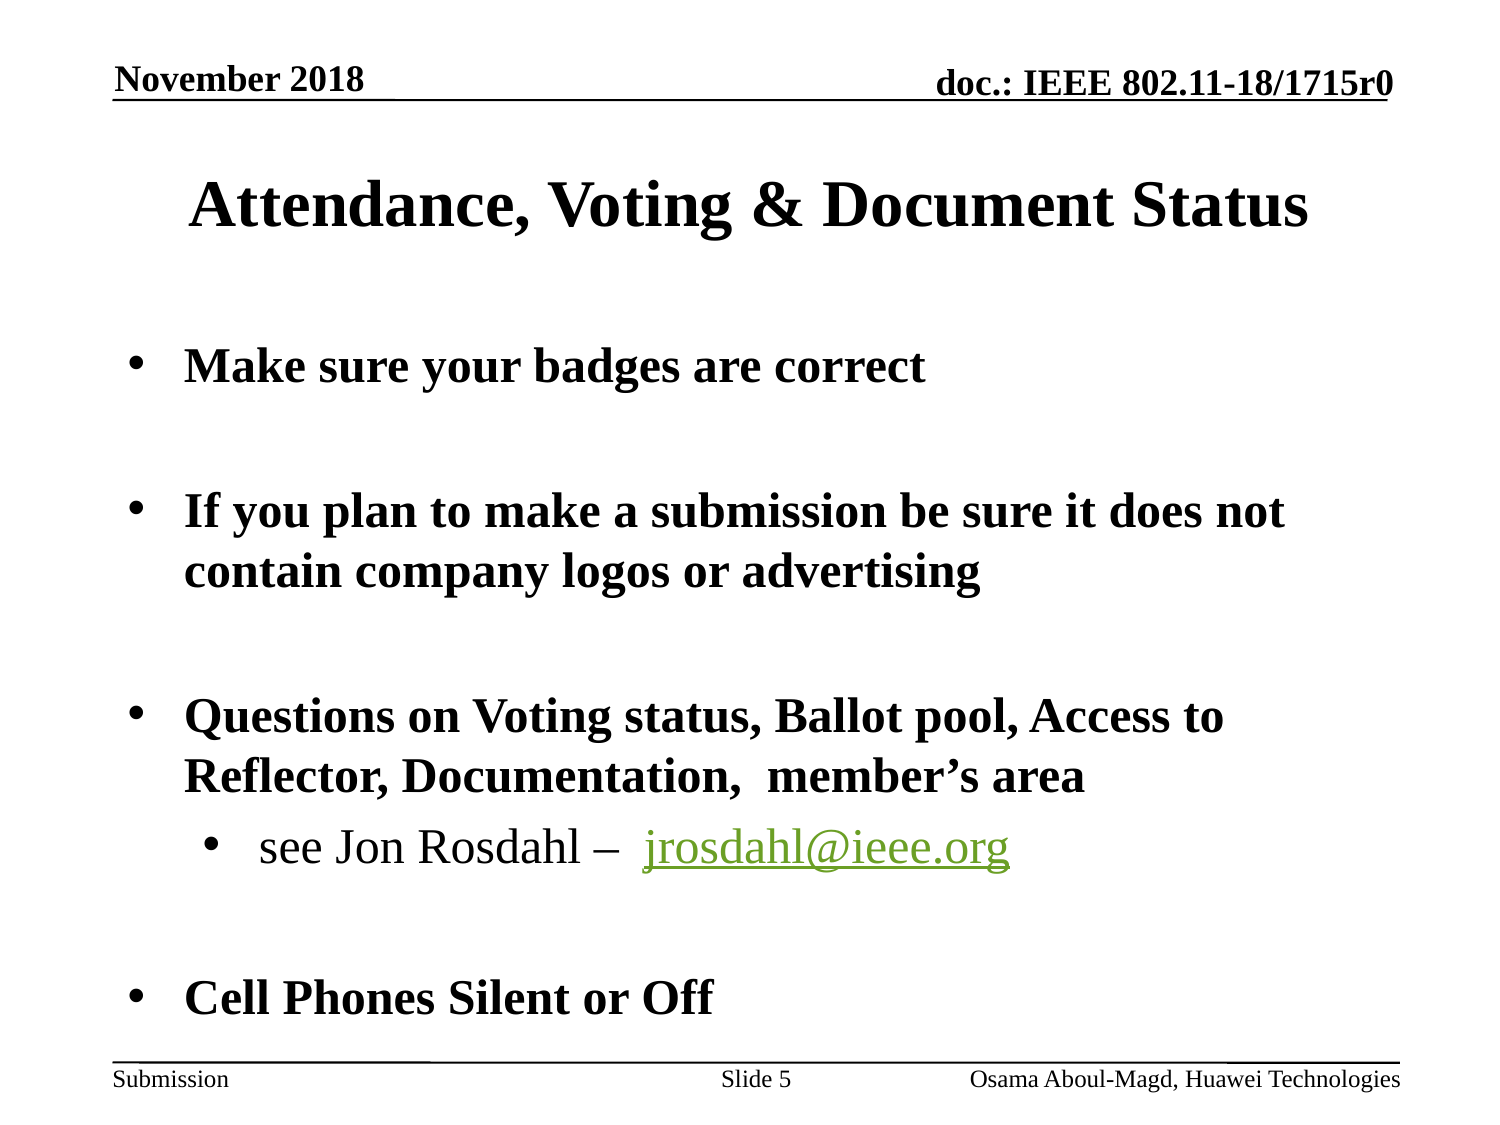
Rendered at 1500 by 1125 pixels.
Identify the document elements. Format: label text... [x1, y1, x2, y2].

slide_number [114, 54, 423, 100]
footer Osama Aboul-Magd, Huawei Technologies [878, 1061, 1402, 1093]
slide_number Slide 5 [712, 1061, 800, 1123]
title Attendance, Voting & Document Status [112, 112, 1388, 288]
list Make sure your badges are correct If you plan to make a submission be sure it does not contain company logos or advertising Questions on Voting status, Ballot pool, Access to Reflector, Documentation, member’s area see Jon Rosdahl – jrosdahl@ieee.org Cell Phones Silent or Off [112, 324, 1388, 1000]
